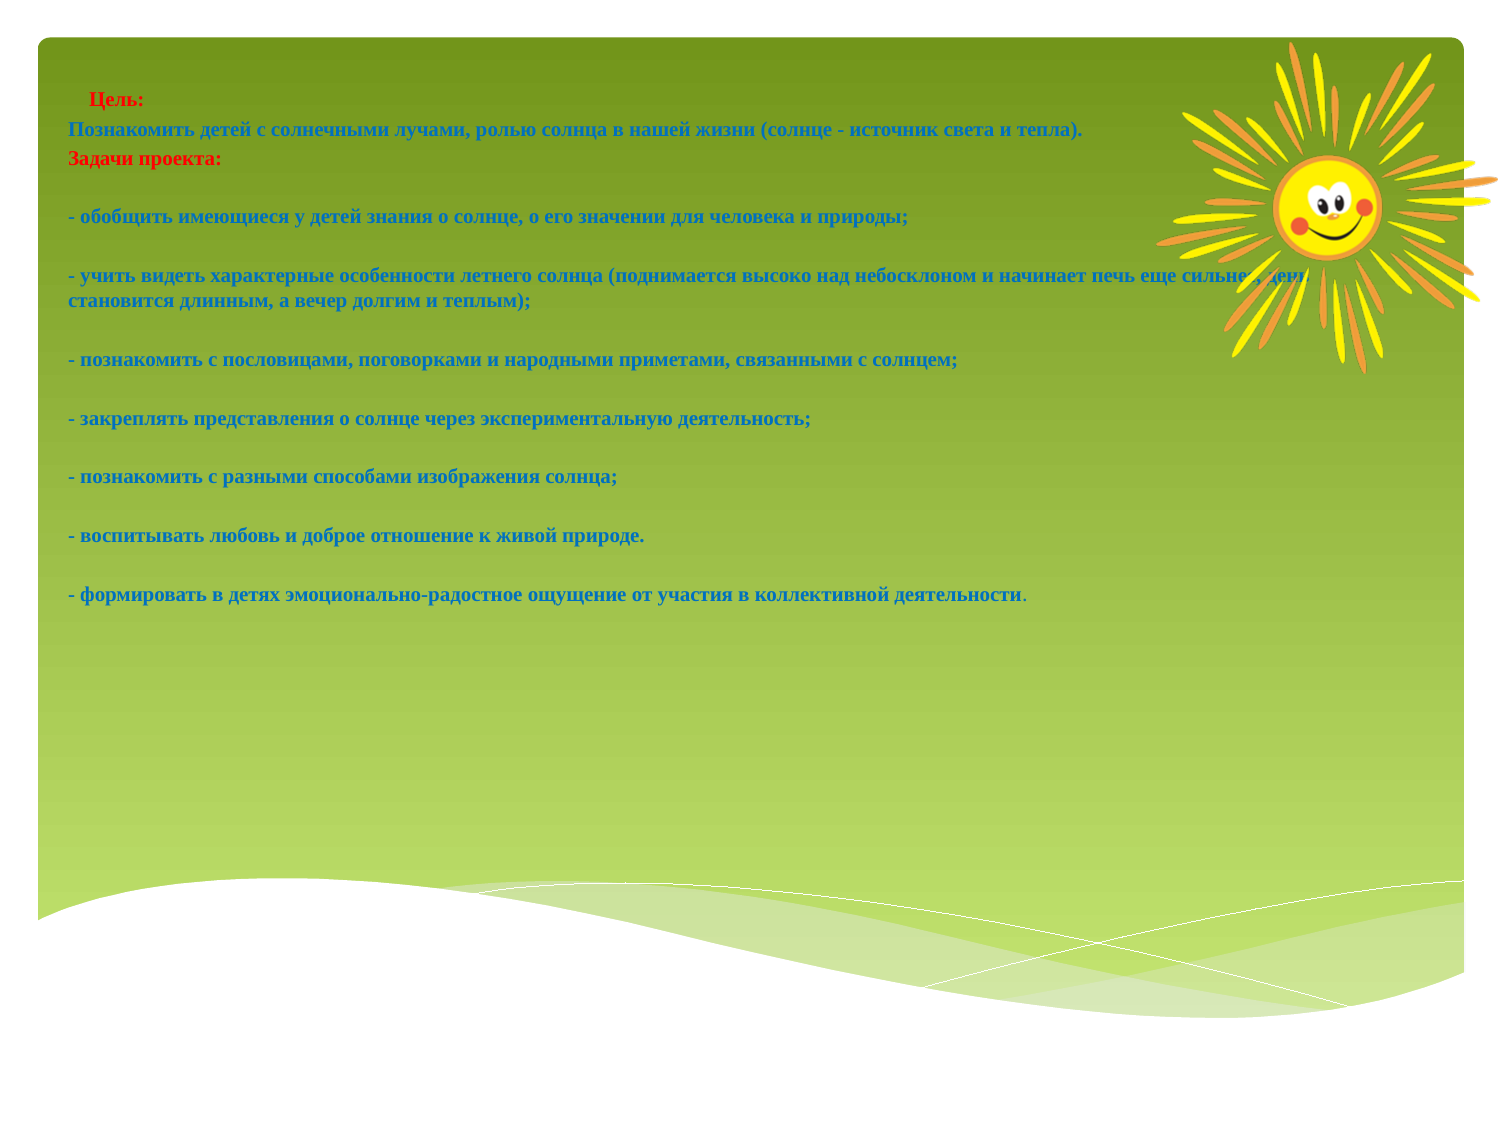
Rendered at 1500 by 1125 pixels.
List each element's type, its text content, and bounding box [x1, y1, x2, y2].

subtitle Цель: Познакомить детей с солнечными лучами, ролью солнца в нашей жизни (солнце - источник света и тепла). Задачи проекта: - обобщить имеющиеся у детей знания о солнце, о его значении для человека и природы; - учить видеть характерные особенности летнего солнца (поднимается высоко над небосклоном и начинает печь еще сильнее, день становится длинным, а вечер долгим и теплым); - познакомить с пословицами, поговорками и народными приметами, связанными с солнцем; - закреплять представления о солнце через экспериментальную деятельность; - познакомить с разными способами изображения солнца; - воспитывать любовь и доброе отношение к живой природе. - формировать в детях эмоционально-радостное ощущение от участия в коллективной деятельности. [53, 78, 1436, 622]
picture [1156, 42, 1499, 374]
